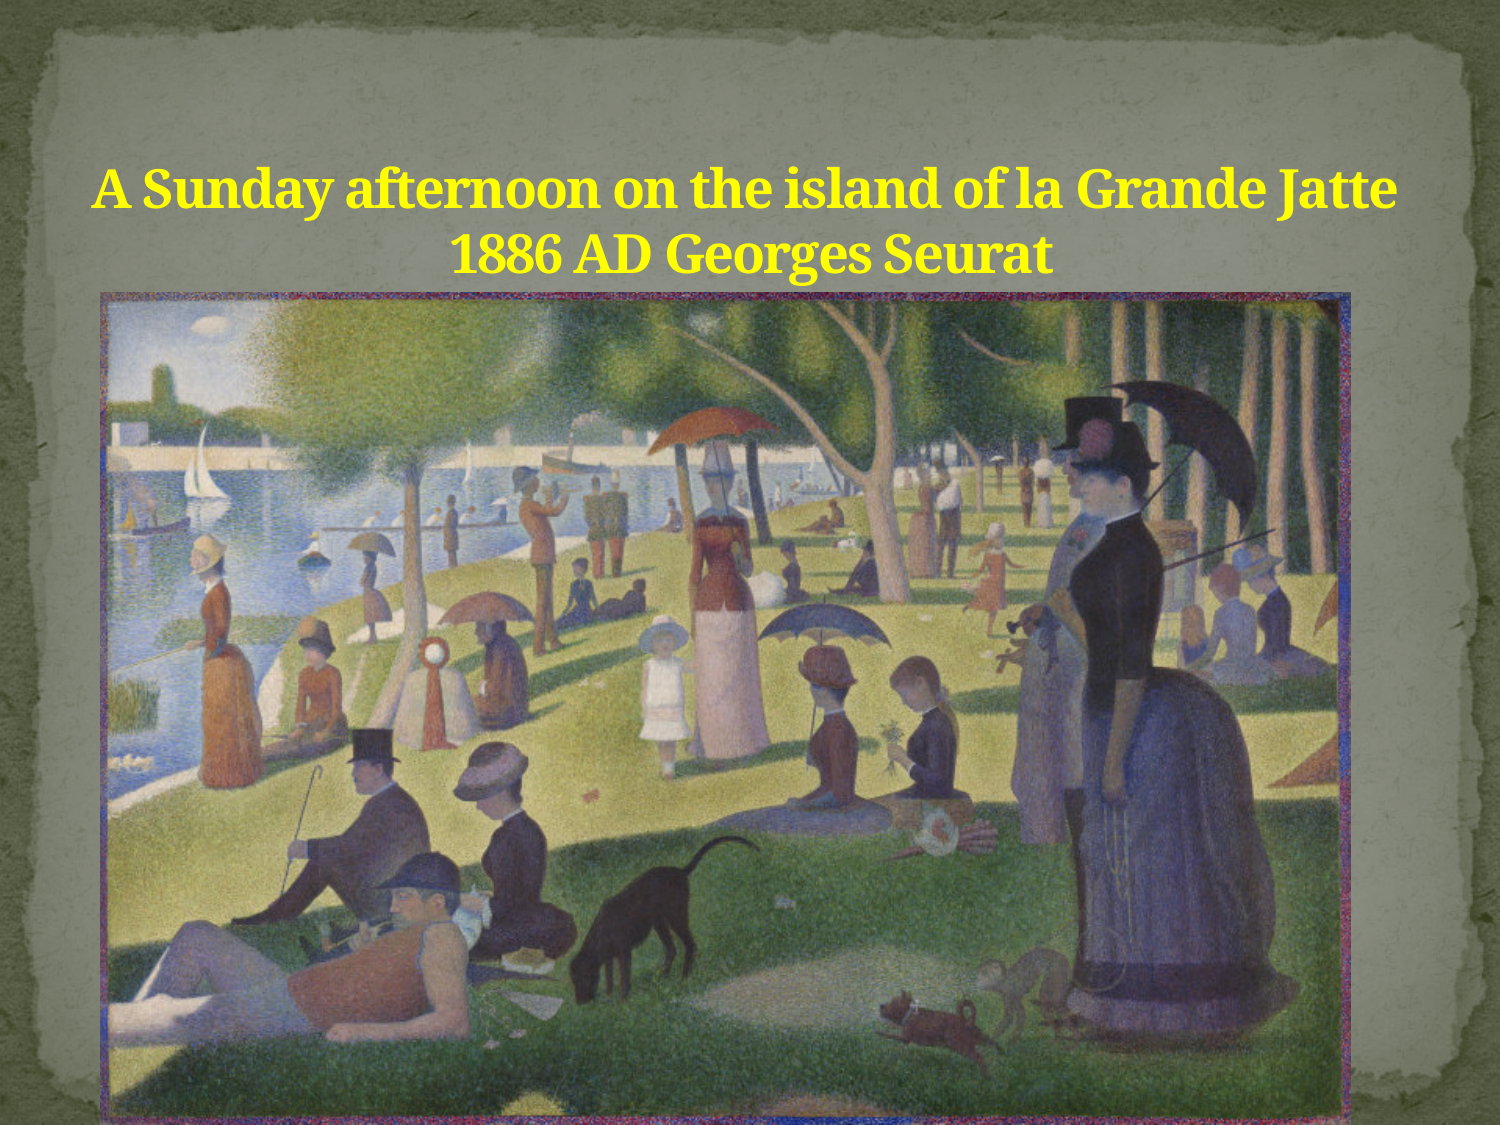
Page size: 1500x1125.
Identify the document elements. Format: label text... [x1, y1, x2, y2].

title A Sunday afternoon on the island of la Grande Jatte 1886 AD Georges Seurat [76, 92, 1427, 293]
picture [100, 292, 1351, 1125]
